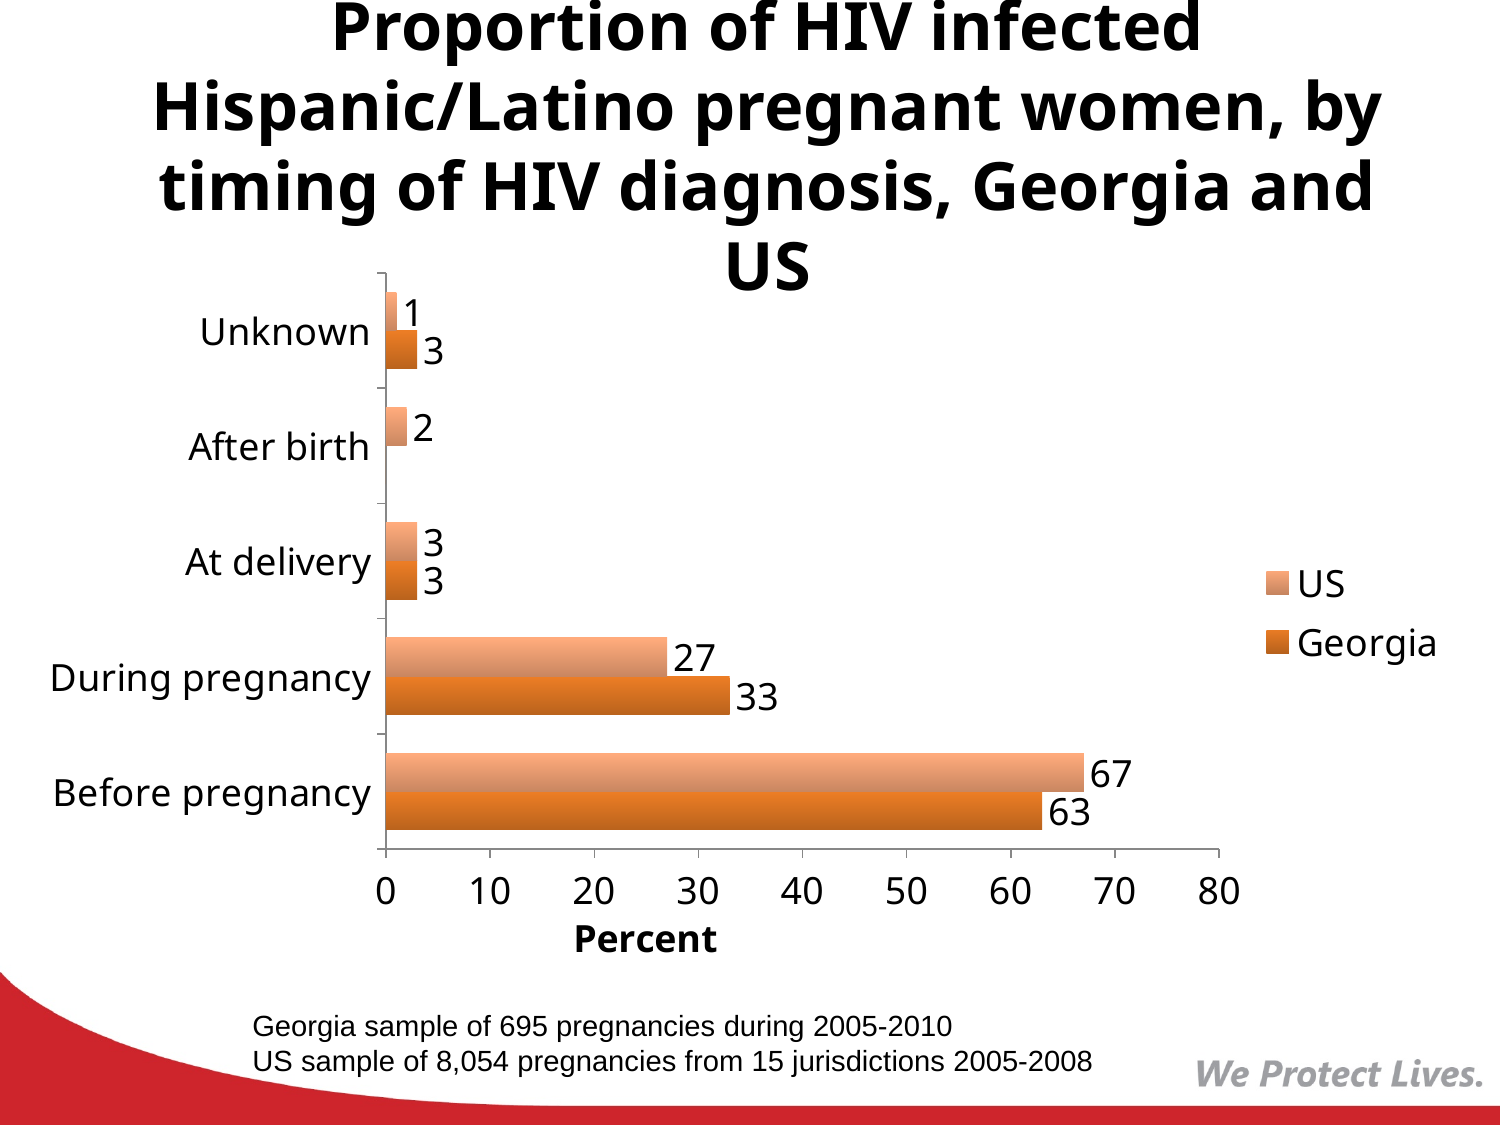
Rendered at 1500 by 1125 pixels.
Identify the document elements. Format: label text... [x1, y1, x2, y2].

chart [37, 249, 1463, 976]
title Proportion of HIV infected Hispanic/Latino pregnant women, by timing of HIV diagnosis, Georgia and US [111, 50, 1424, 238]
text_box Georgia sample of 695 pregnancies during 2005-2010 US sample of 8,054 pregnancies from 15 jurisdictions 2005-2008 [237, 999, 1424, 1085]
picture [0, 0, 1500, 1125]
